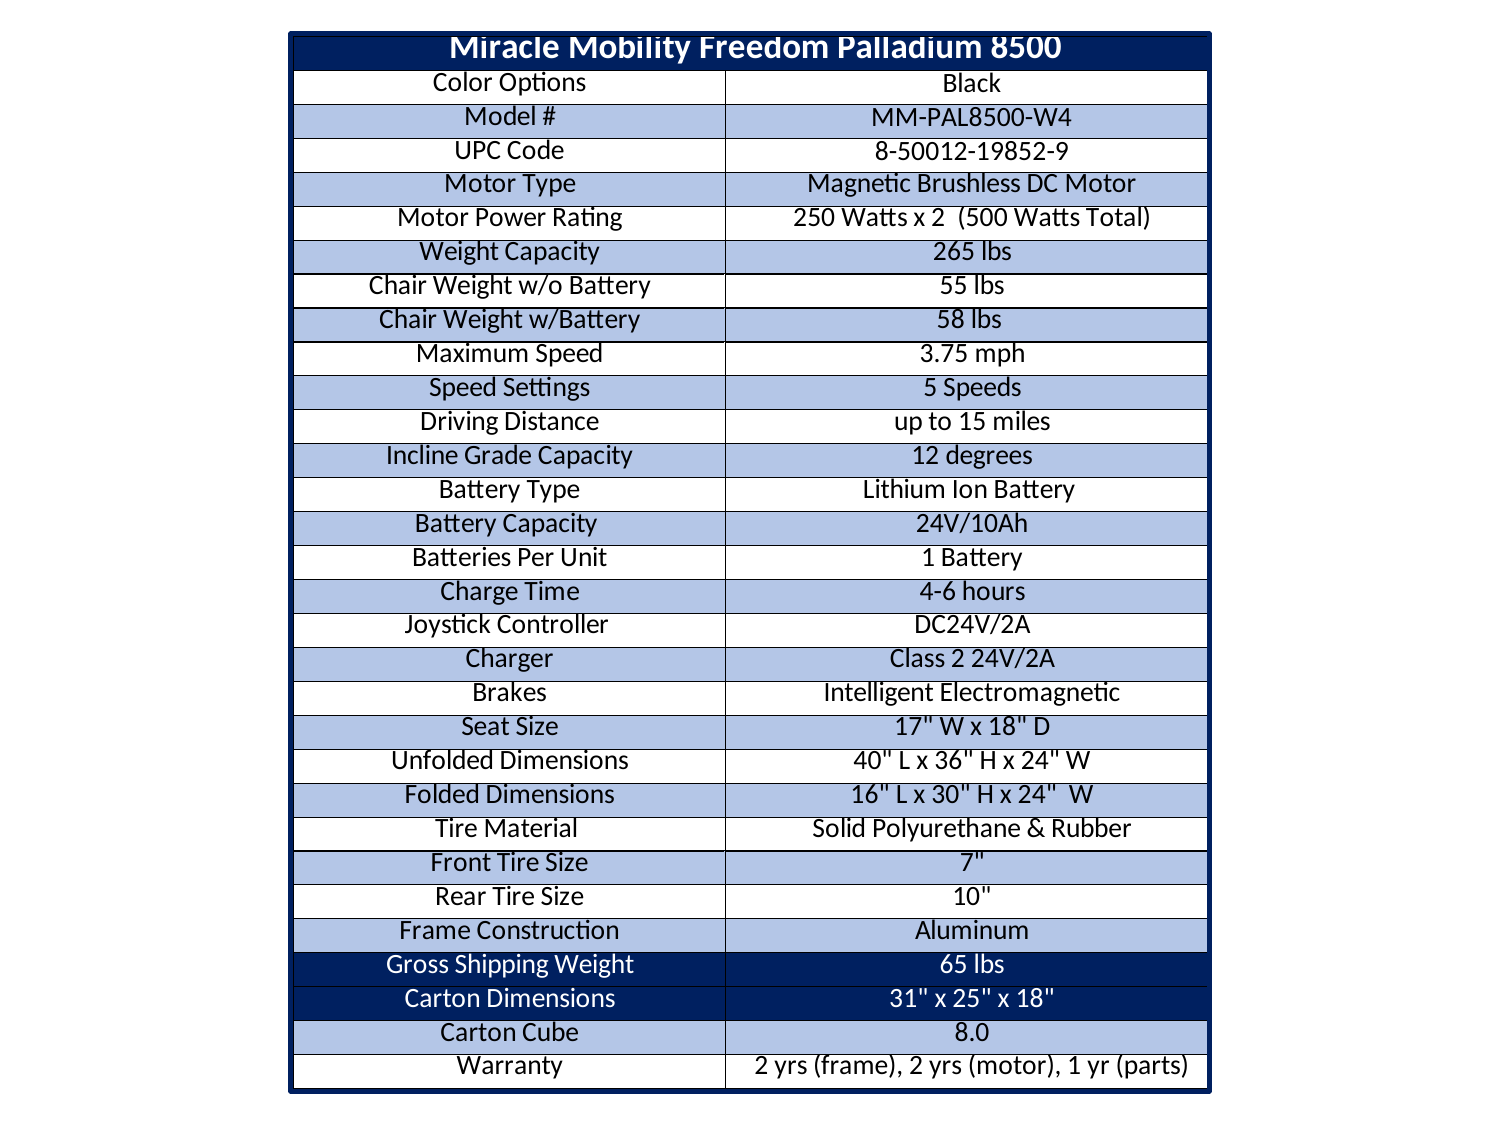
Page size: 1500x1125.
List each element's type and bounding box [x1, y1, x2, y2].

picture [292, 35, 1207, 1089]
